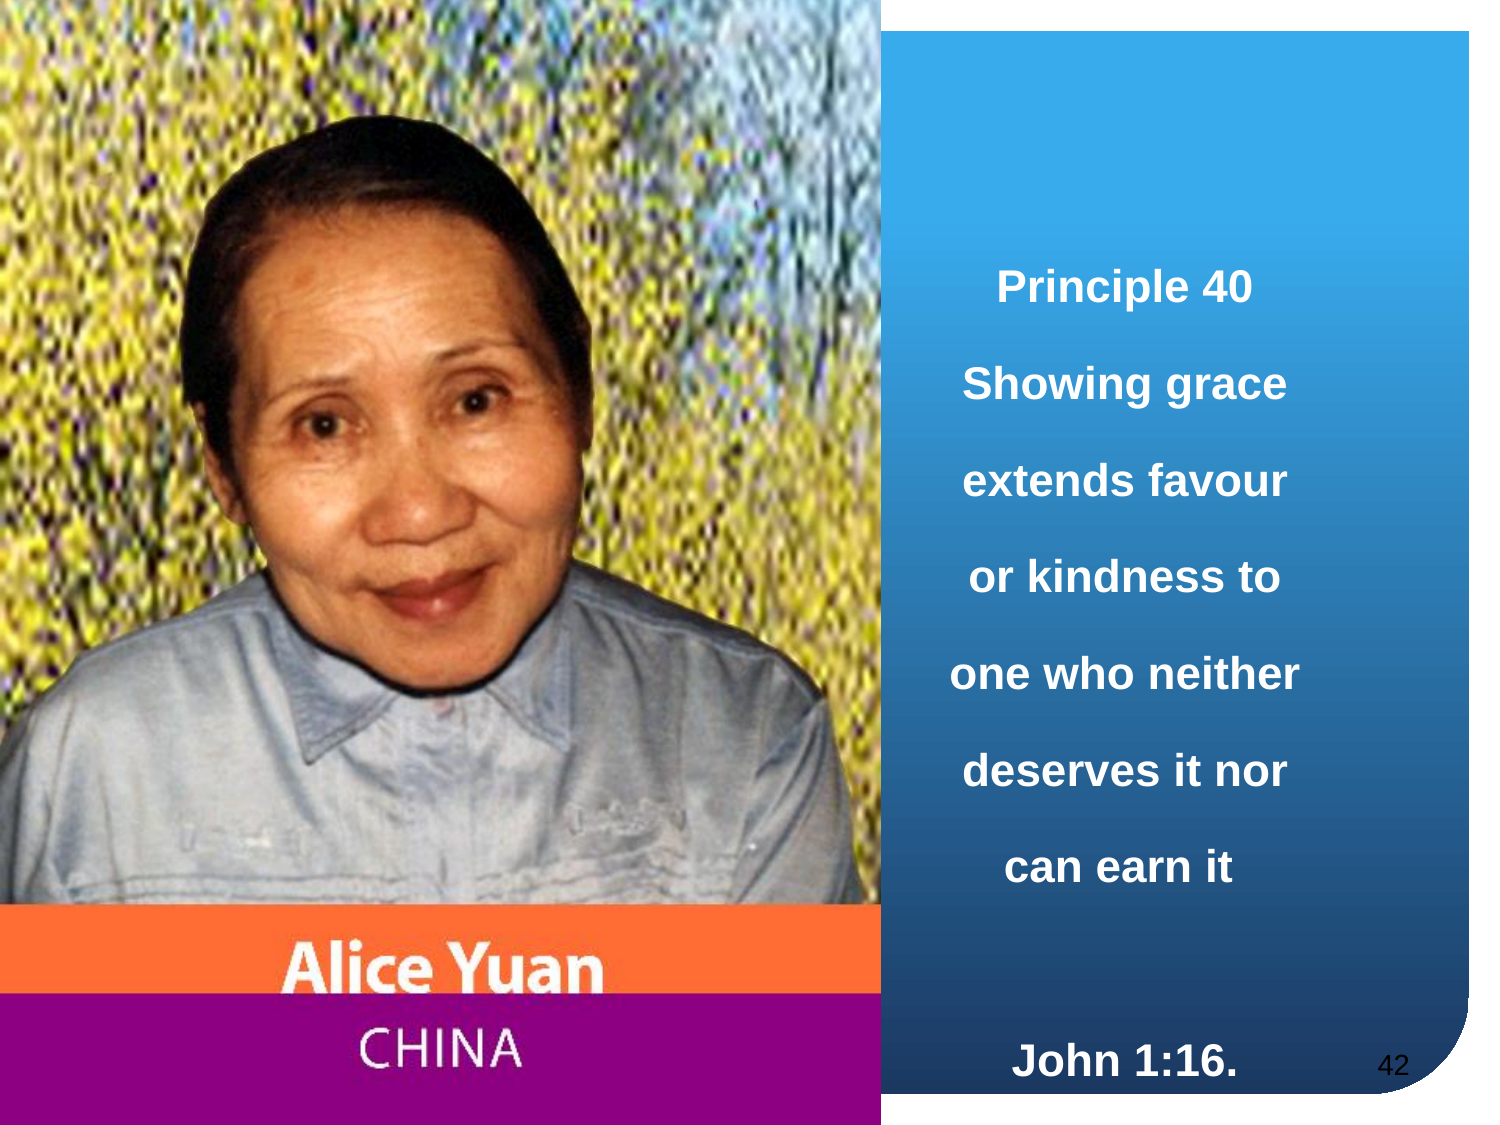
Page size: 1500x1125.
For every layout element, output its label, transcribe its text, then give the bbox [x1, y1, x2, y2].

list Principle 40 Showing grace extends favour or kindness to one who neither deserves it nor can earn it John 1:16. [882, 172, 1500, 1125]
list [0, 0, 882, 1125]
